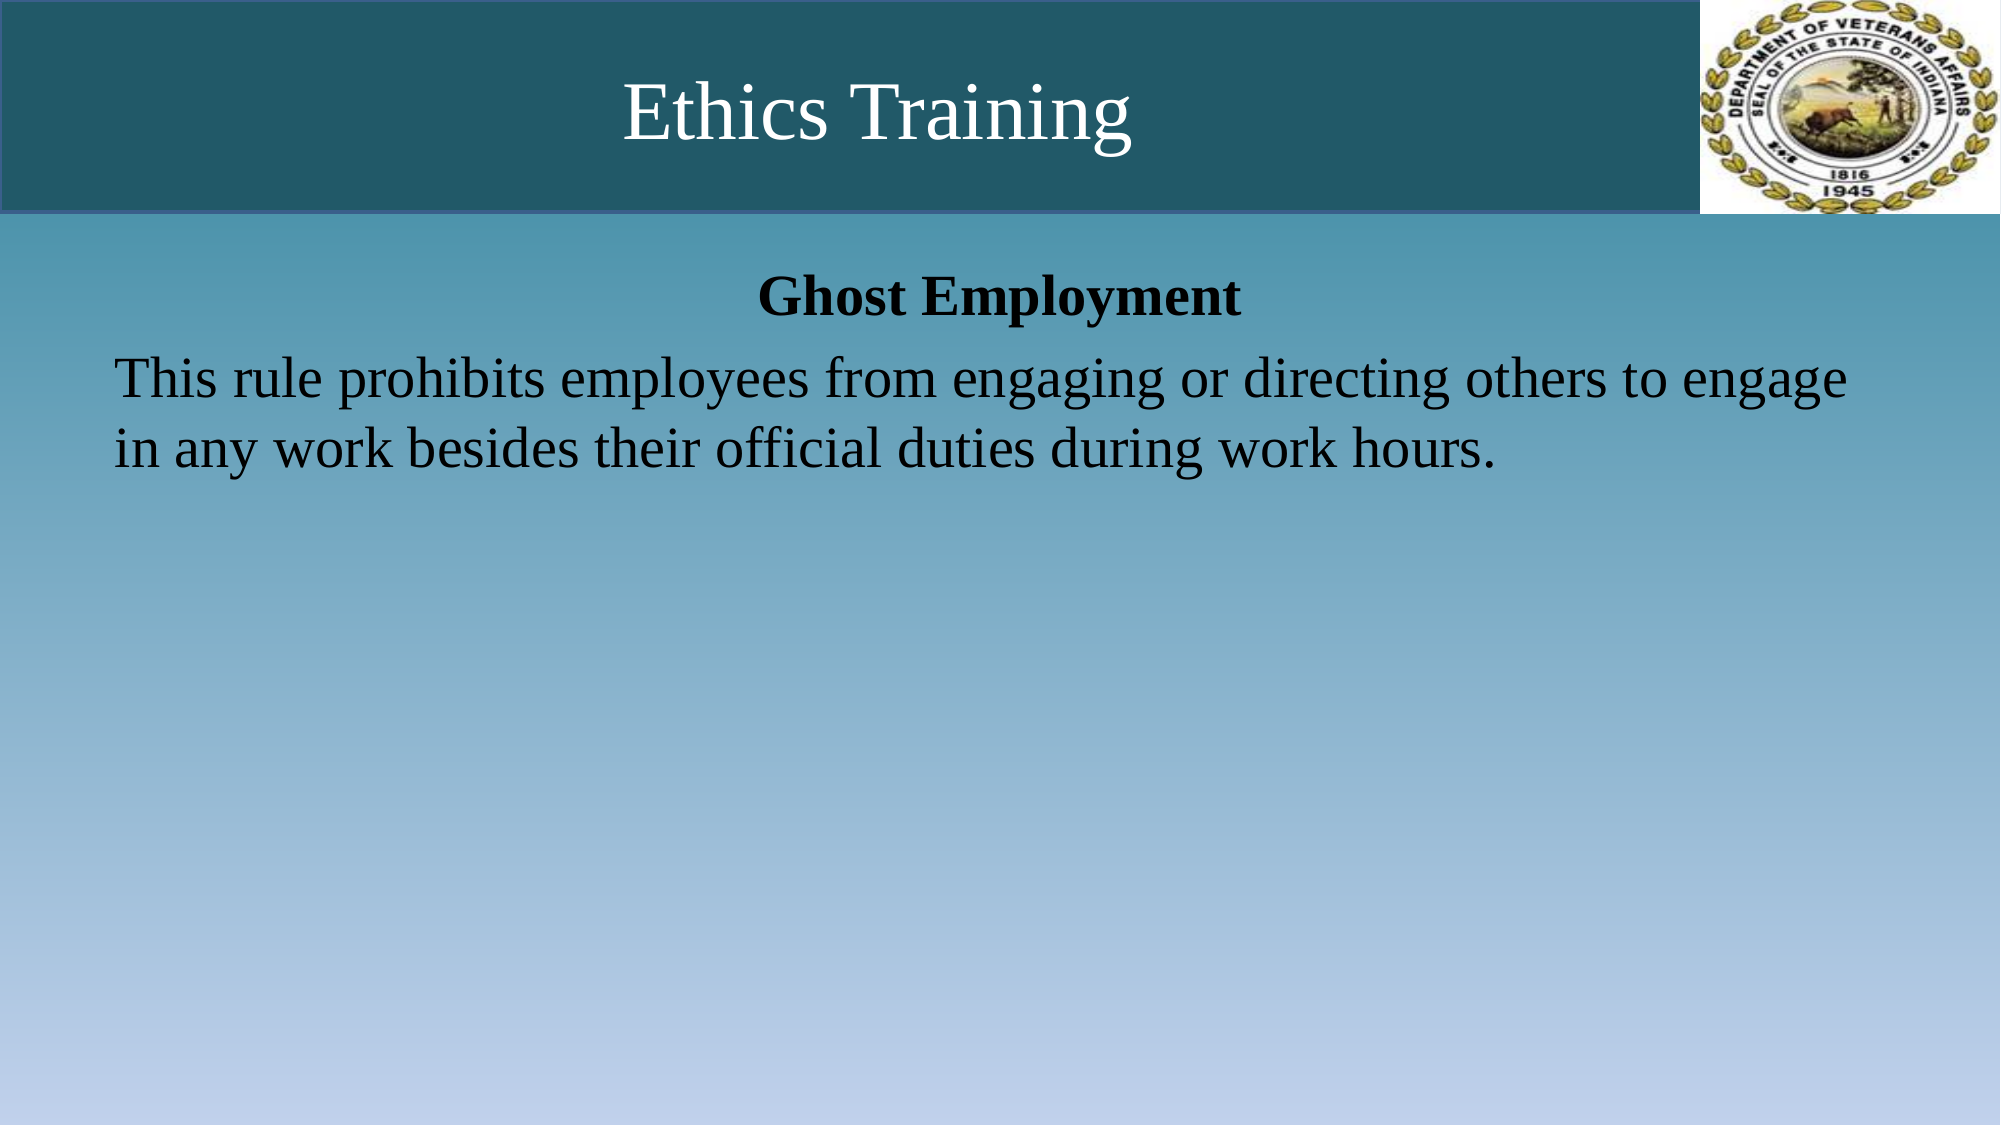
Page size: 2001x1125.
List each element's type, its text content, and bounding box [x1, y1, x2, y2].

title Ethics Training [0, 0, 1701, 213]
list Ghost Employment This rule prohibits employees from engaging or directing others to engage in any work besides their official duties during work hours. [99, 249, 1901, 1006]
picture [1700, 0, 2000, 214]
